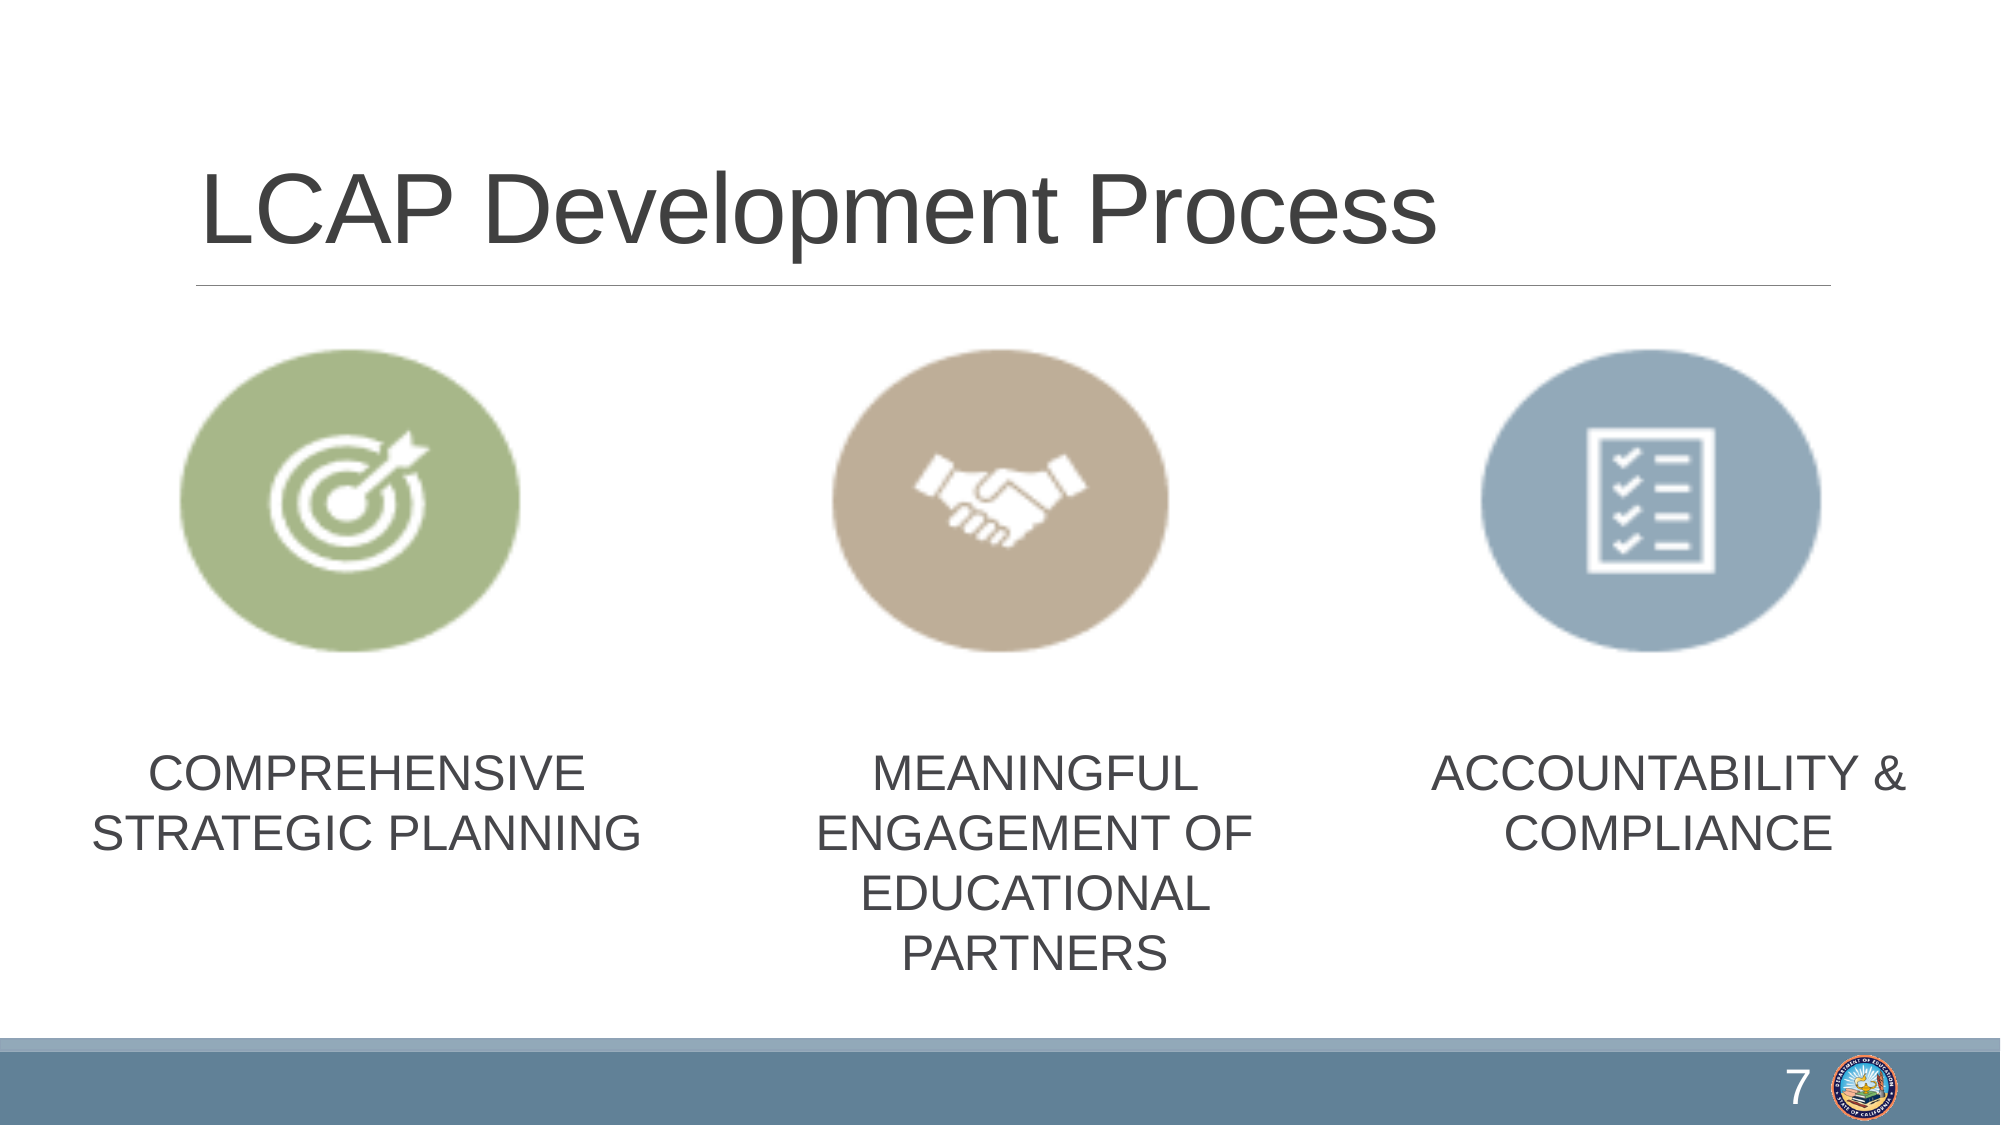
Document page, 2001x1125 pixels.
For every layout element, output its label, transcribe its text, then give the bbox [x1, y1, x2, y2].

list Comprehensive Strategic Planning [2, 733, 732, 1055]
title LCAP Development Process [184, 121, 1835, 272]
slide_number 7 [1611, 1054, 1827, 1115]
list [158, 317, 1842, 688]
list Meaningful Engagement of Educational Partners [732, 733, 1337, 1027]
list Accountability & Compliance [1337, 733, 2000, 1027]
picture [1831, 1055, 1899, 1122]
